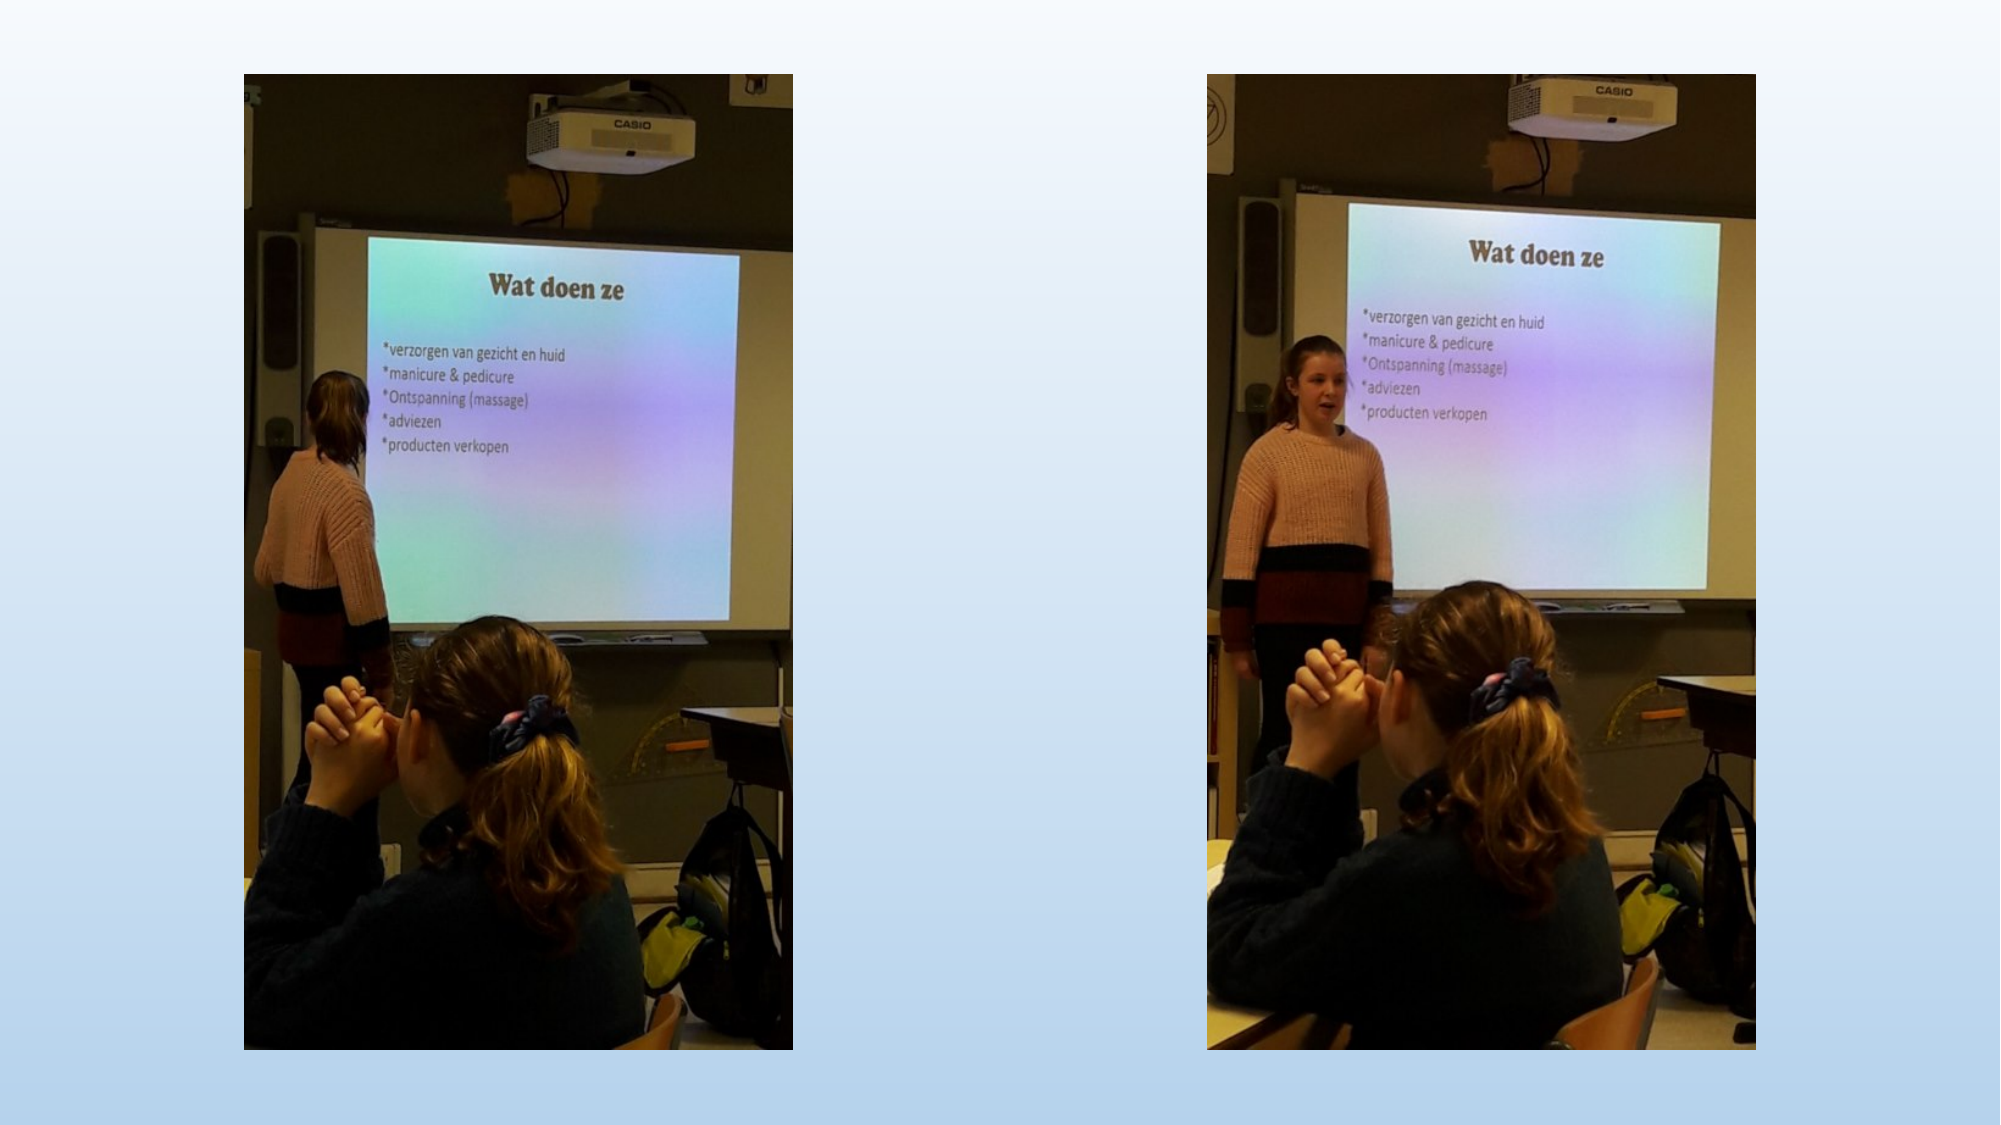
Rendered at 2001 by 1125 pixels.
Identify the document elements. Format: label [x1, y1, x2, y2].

picture [1206, 74, 1756, 1050]
picture [244, 74, 793, 1050]
